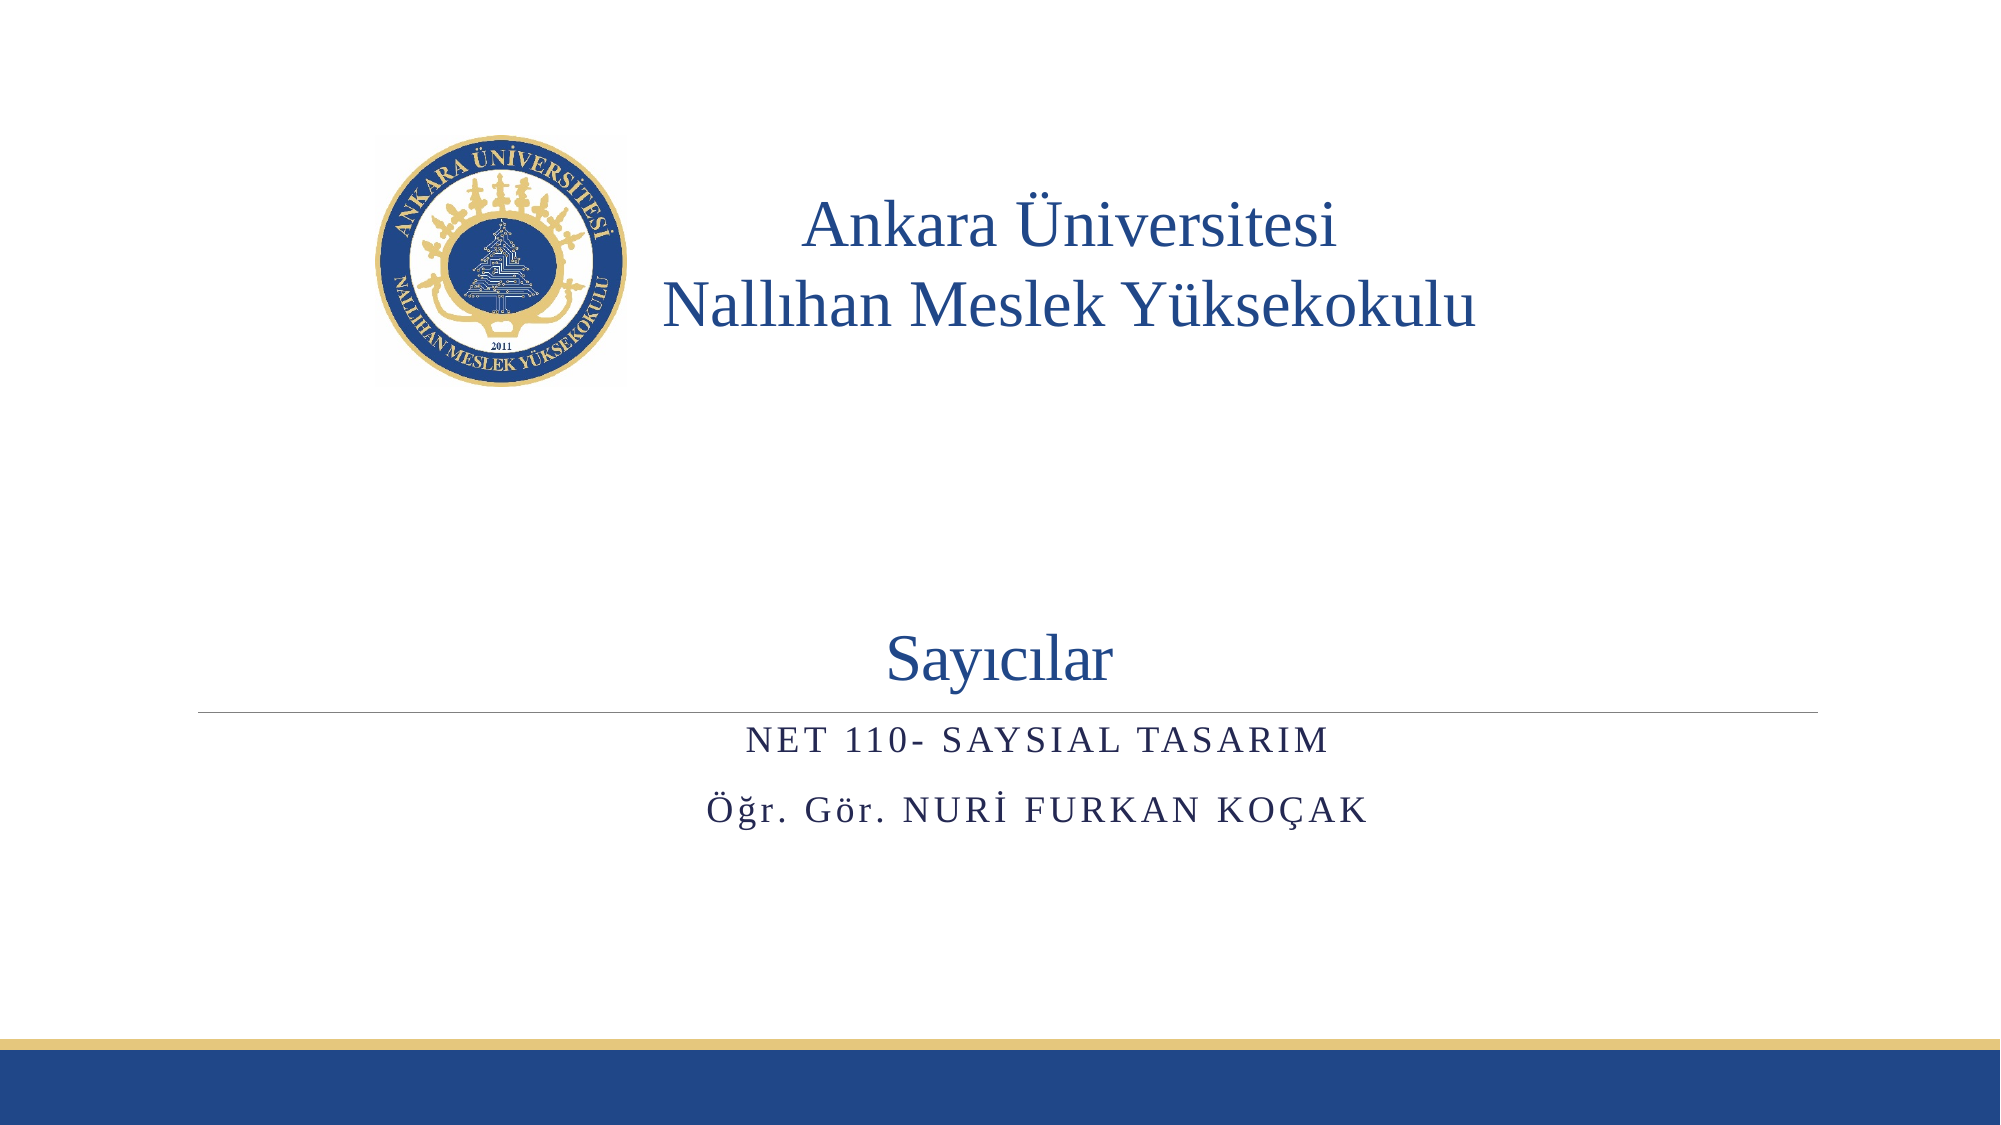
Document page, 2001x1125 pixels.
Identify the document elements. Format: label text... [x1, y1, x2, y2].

title Sayıcılar [0, 585, 2000, 702]
subtitle NET 110- SAYSIAL TASARIM Öğr. Gör. Nuri Furkan koçak [286, 713, 1787, 840]
picture [375, 135, 627, 387]
